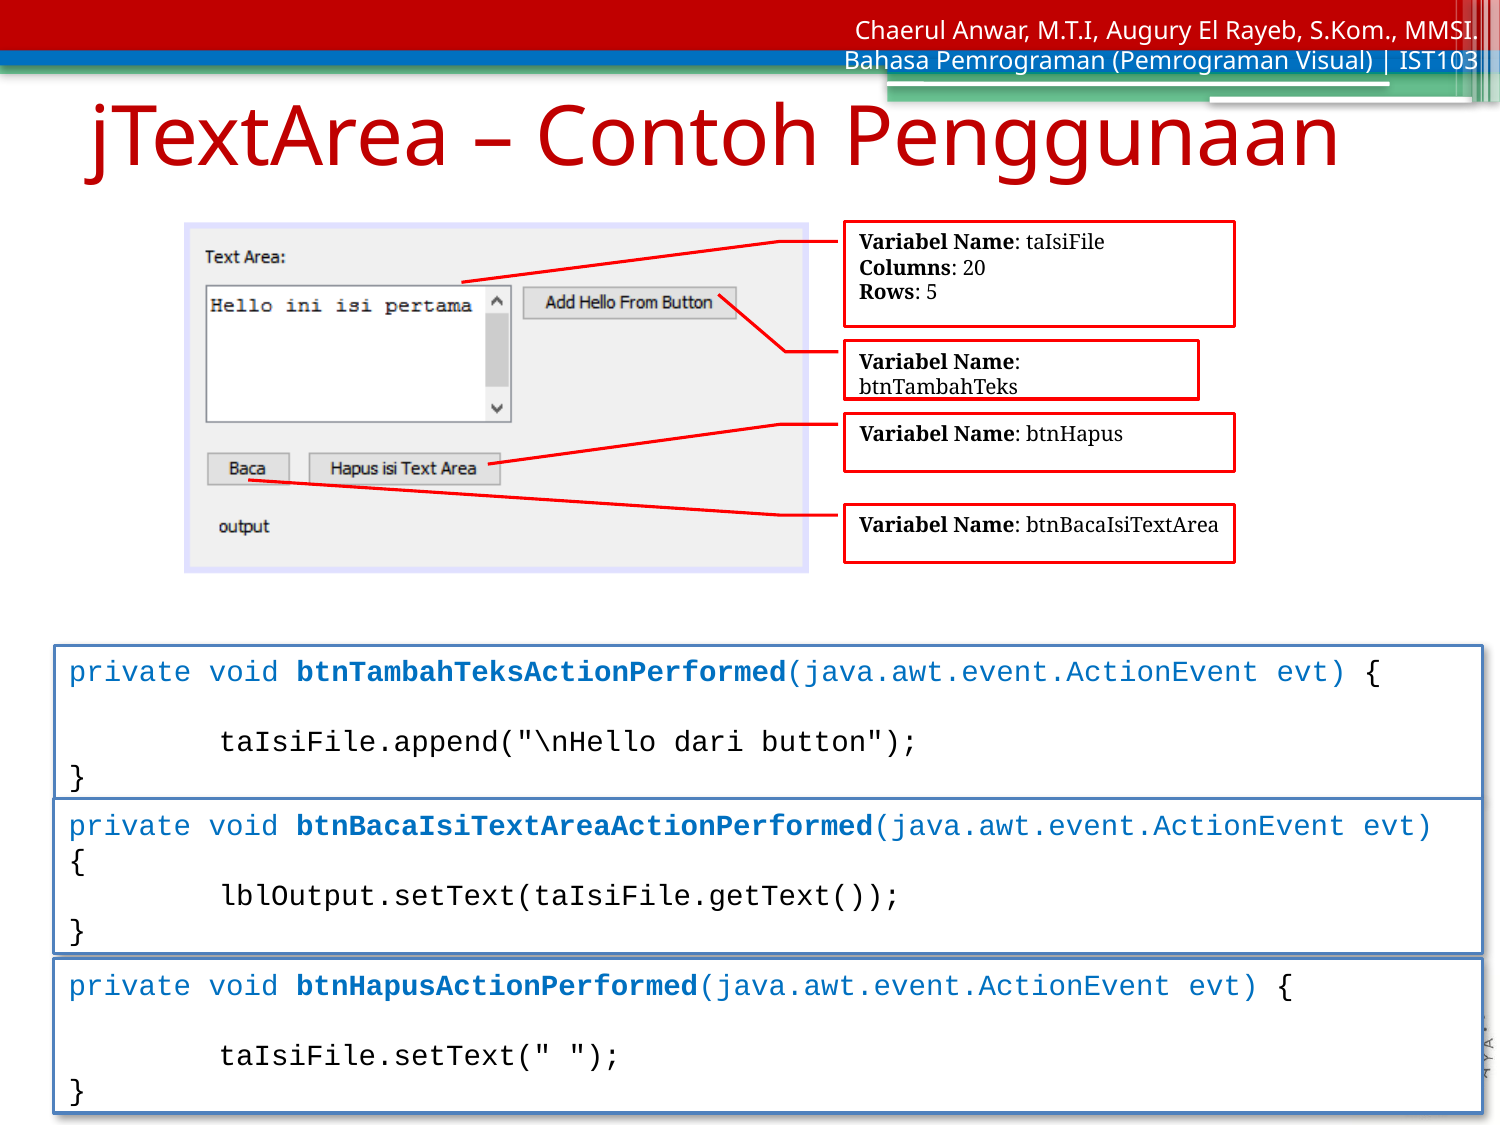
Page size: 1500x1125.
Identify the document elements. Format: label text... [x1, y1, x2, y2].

text_box Variabel Name: btnHapus [843, 412, 1236, 473]
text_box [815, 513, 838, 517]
text_box Variabel Name: btnTambahTeks [843, 339, 1200, 401]
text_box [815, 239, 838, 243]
text_box private void btnHapusActionPerformed(java.awt.event.ActionEvent evt) { taIsiFile.setText(" "); } [52, 957, 1484, 1115]
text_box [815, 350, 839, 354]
text_box private void btnTambahTeksActionPerformed(java.awt.event.ActionEvent evt) { taIsiFile.append("\nHello dari button"); } [53, 644, 1484, 797]
text_box Variabel Name: taIsiFile Columns: 20 Rows: 5 [843, 220, 1236, 328]
text_box private void btnBacaIsiTextAreaActionPerformed(java.awt.event.ActionEvent evt) { lblOutput.setText(taIsiFile.getText()); } [52, 797, 1484, 955]
picture [1352, 975, 1500, 1125]
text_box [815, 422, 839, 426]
text_box Variabel Name: btnBacaIsiTextArea [843, 503, 1236, 564]
title jTextArea – Contoh Penggunaan [75, 44, 1425, 220]
picture [183, 221, 810, 576]
